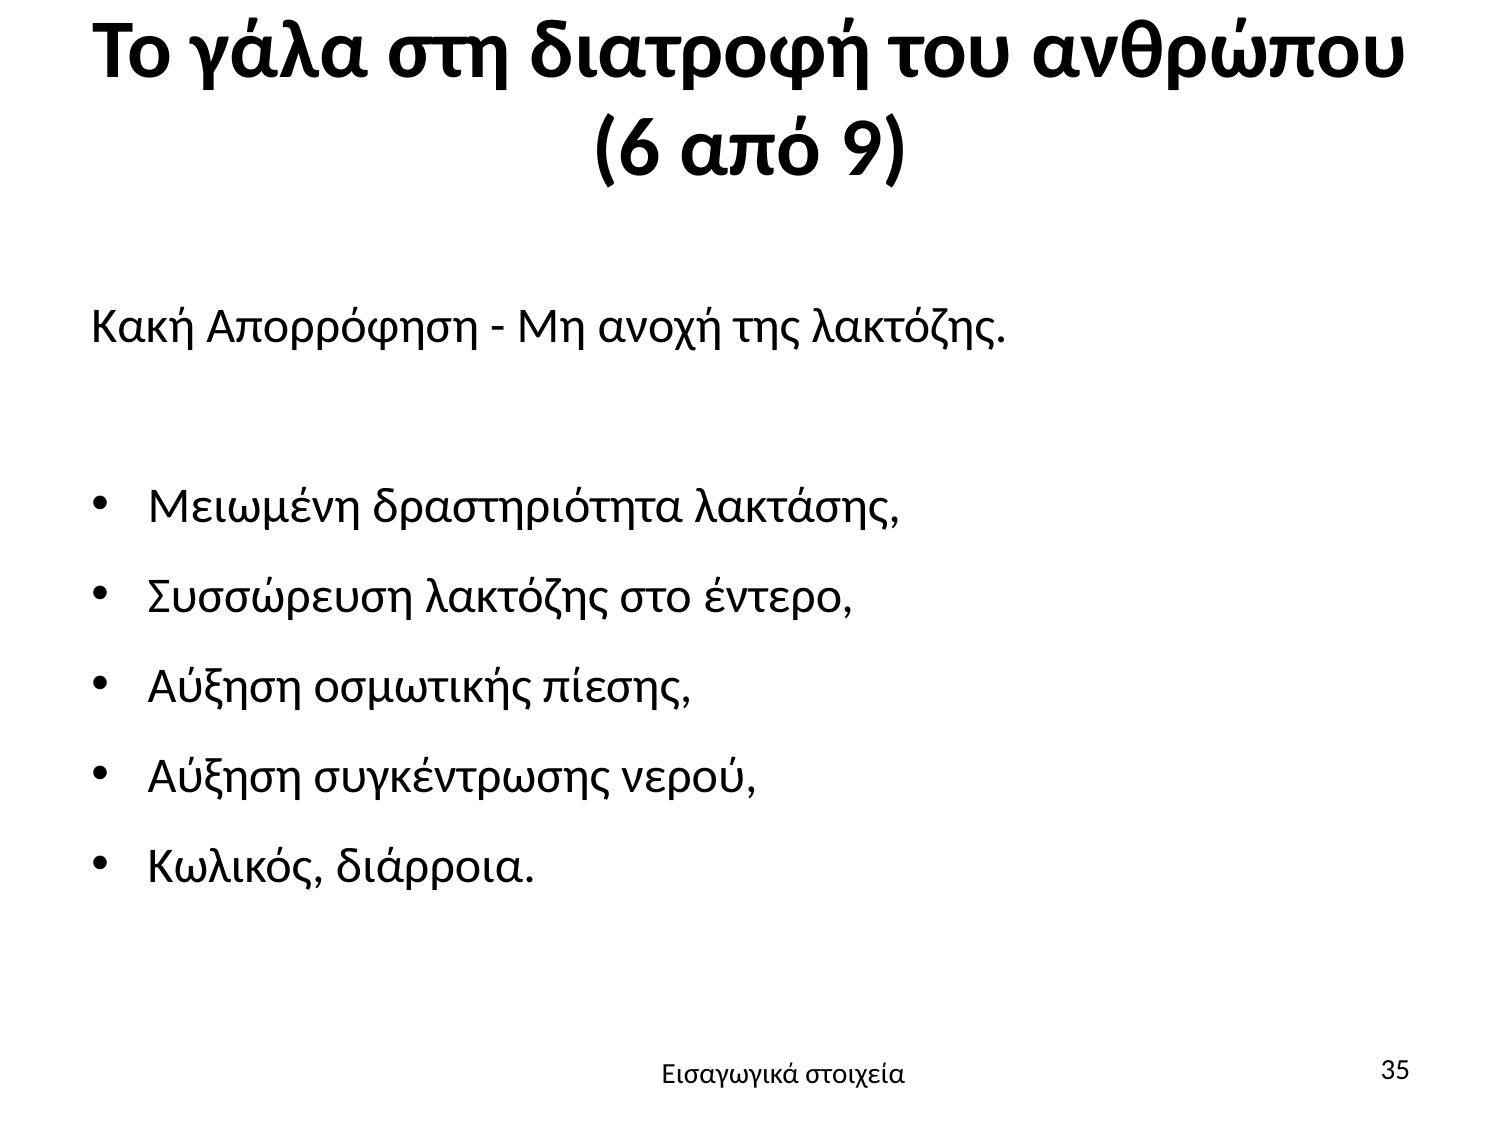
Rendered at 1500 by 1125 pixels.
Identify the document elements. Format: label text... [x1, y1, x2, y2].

text_box 35 [1074, 1042, 1425, 1103]
title Το γάλα στη διατροφή του ανθρώπου (6 από 9) [76, 0, 1425, 197]
text_box Κακή Απορρόφηση - Μη ανοχή της λακτόζης. Μειωμένη δραστηριότητα λακτάσης, Συσσώρευση λακτόζης στο έντερο, Αύξηση οσμωτικής πίεσης, Αύξηση συγκέντρωσης νερού, Κωλικός, διάρροια. [76, 255, 1425, 901]
text_box Εισαγωγικά στοιχεία [521, 1046, 1046, 1125]
